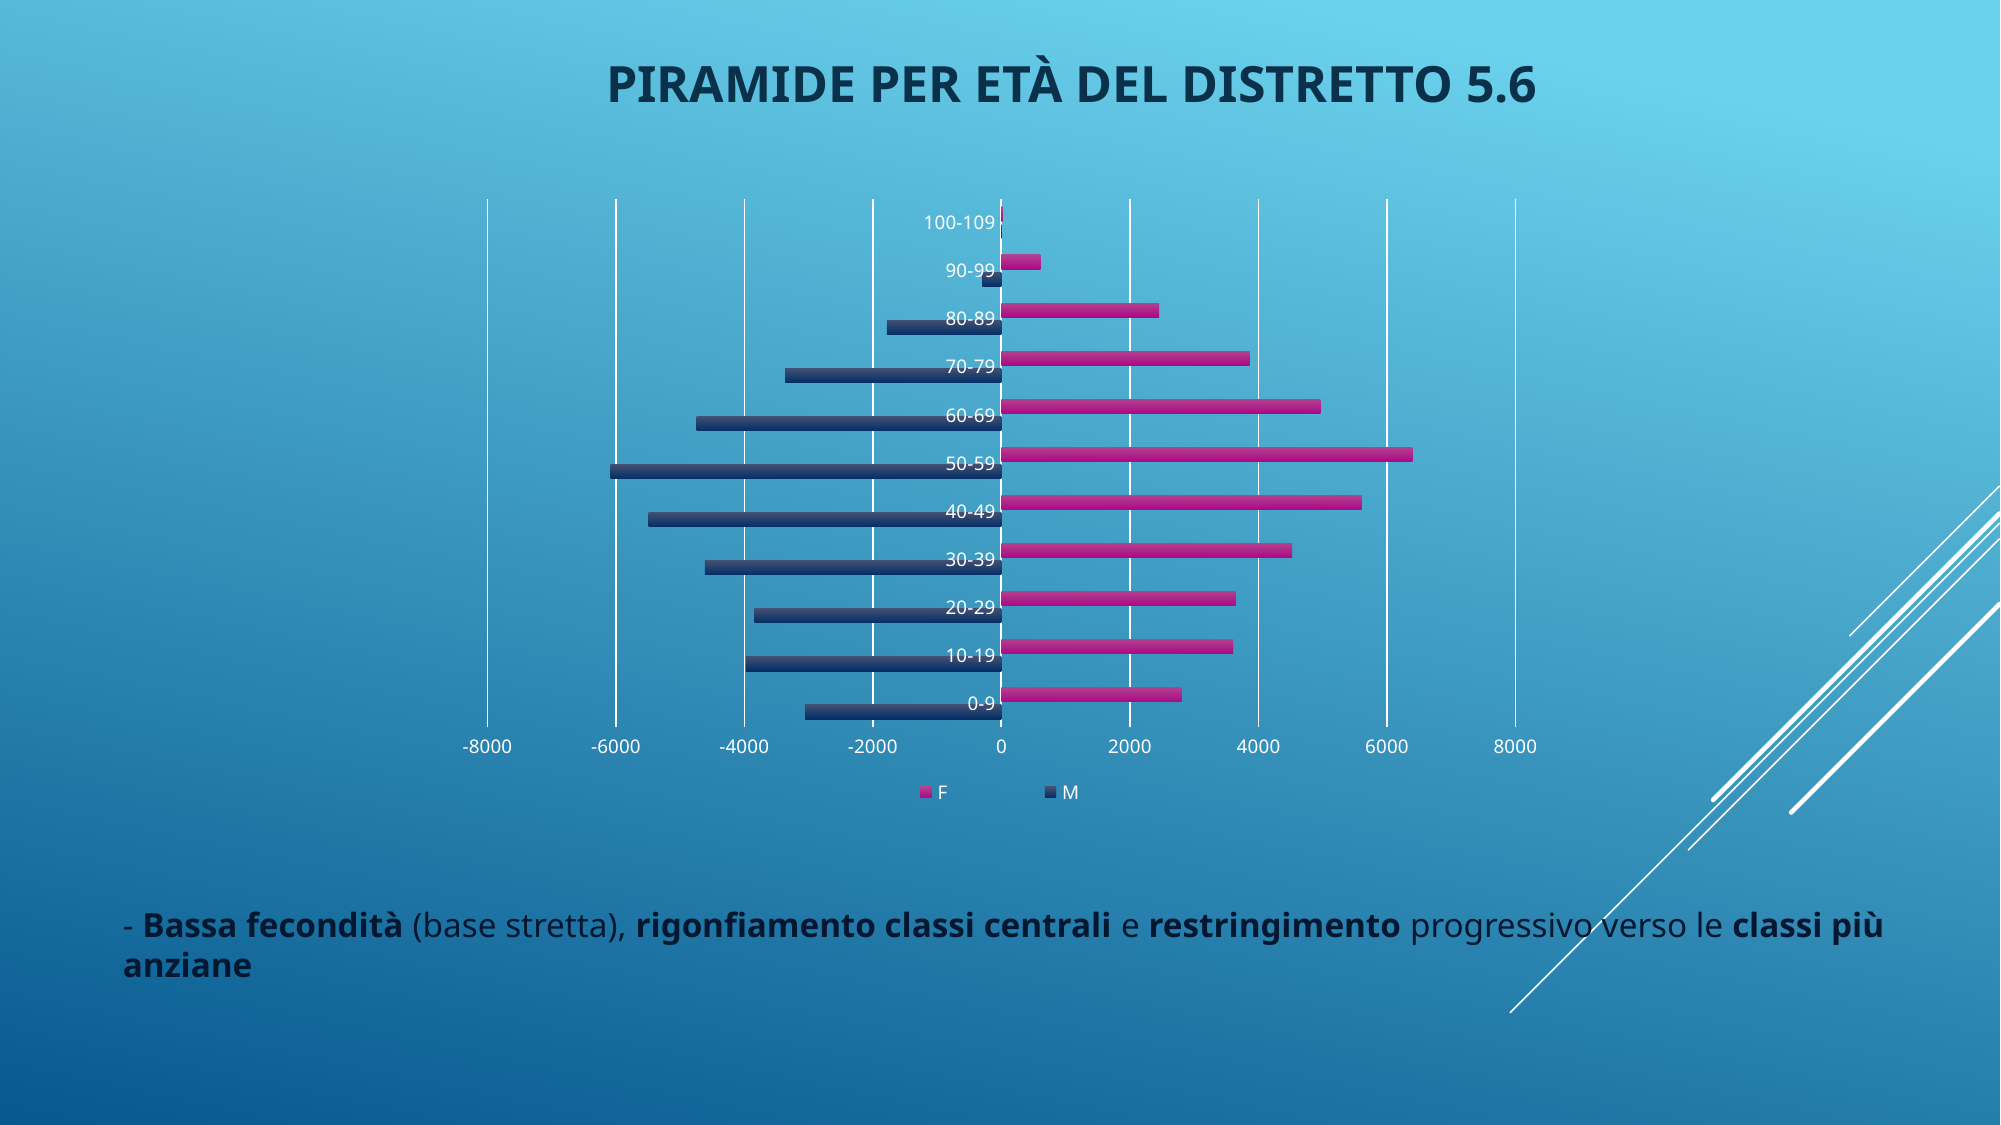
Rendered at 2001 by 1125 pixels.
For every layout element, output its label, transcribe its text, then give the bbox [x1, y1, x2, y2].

text_box PIRAMIDE PER ETÀ DEL DISTRETTO 5.6 [591, 44, 1553, 120]
text_box - Bassa fecondità (base stretta), rigonfiamento classi centrali e restringimento progressivo verso le classi più anziane [108, 897, 1913, 1032]
chart [439, 185, 1561, 823]
